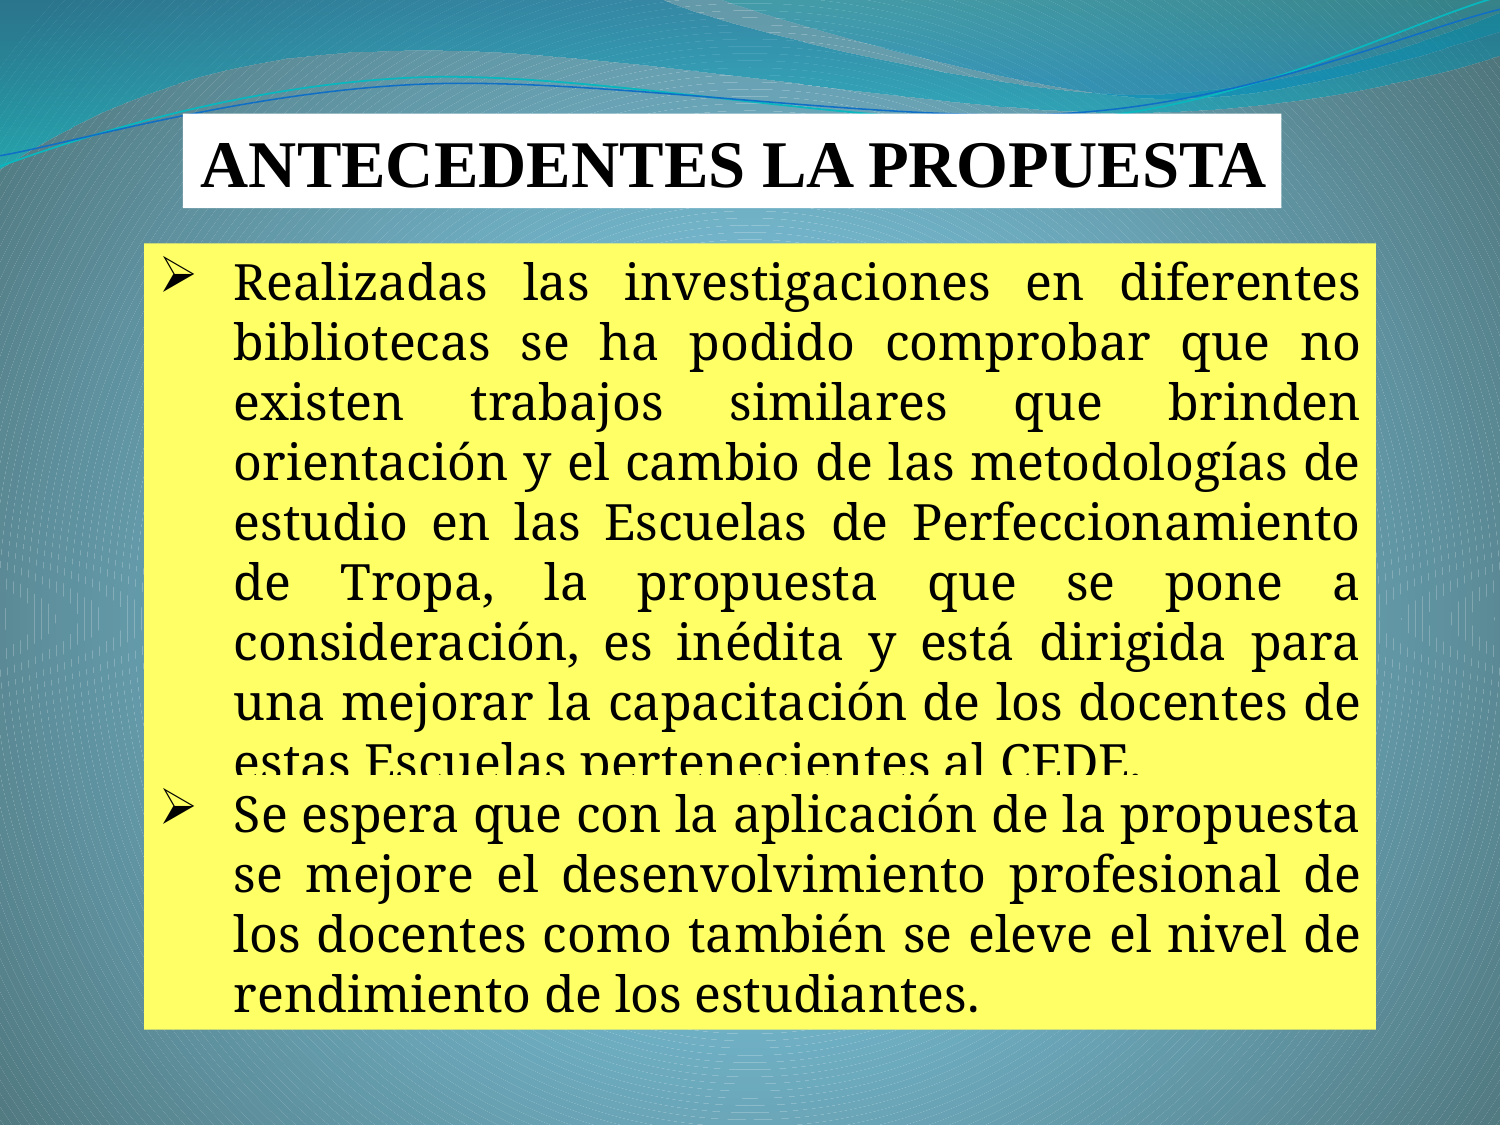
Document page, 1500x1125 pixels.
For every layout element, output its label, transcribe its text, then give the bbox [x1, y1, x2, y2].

text_box Se espera que con la aplicación de la propuesta se mejore el desenvolvimiento profesional de los docentes como también se eleve el nivel de rendimiento de los estudiantes. [144, 775, 1376, 1030]
text_box Realizadas las investigaciones en diferentes bibliotecas se ha podido comprobar que no existen trabajos similares que brinden orientación y el cambio de las metodologías de estudio en las Escuelas de Perfeccionamiento de Tropa, la propuesta que se pone a consideración, es inédita y está dirigida para una mejorar la capacitación de los docentes de estas Escuelas pertenecientes al CEDE. [144, 243, 1376, 775]
text_box ANTECEDENTES LA PROPUESTA [182, 113, 1282, 209]
